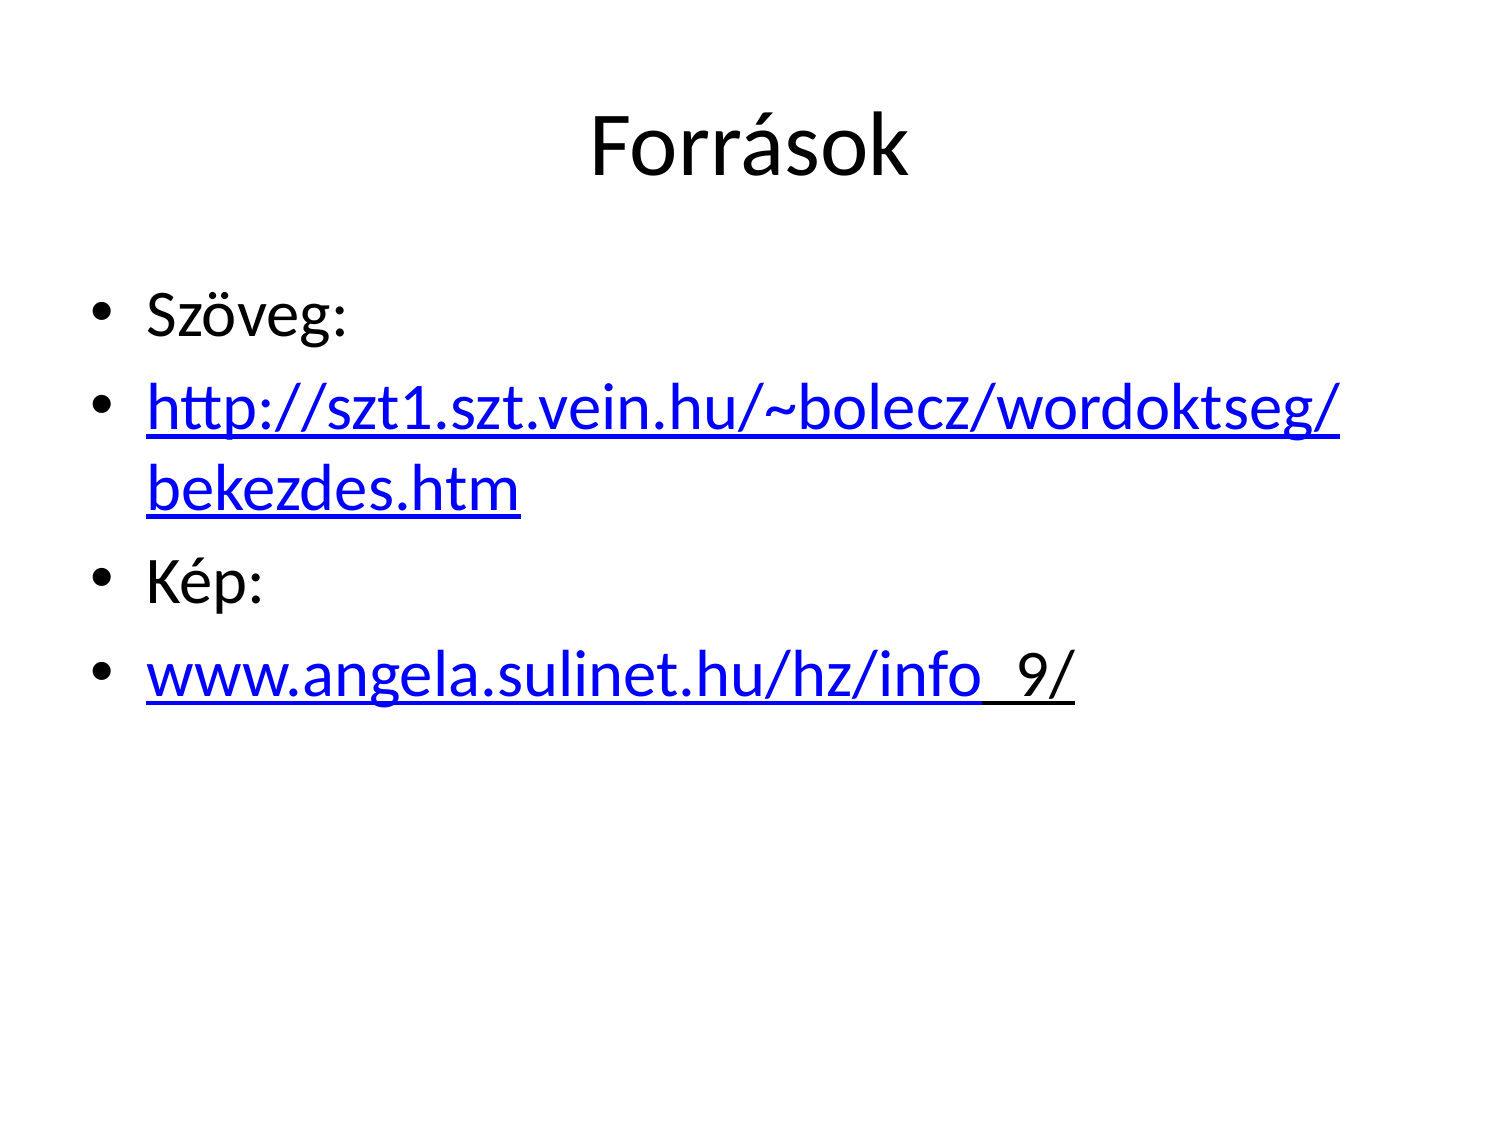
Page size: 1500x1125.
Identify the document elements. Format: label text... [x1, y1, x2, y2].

list Szöveg: http://szt1.szt.vein.hu/~bolecz/wordoktseg/bekezdes.htm Kép: www.angela.sulinet.hu/hz/info_9/ [75, 262, 1425, 1005]
title Források [75, 45, 1425, 233]
